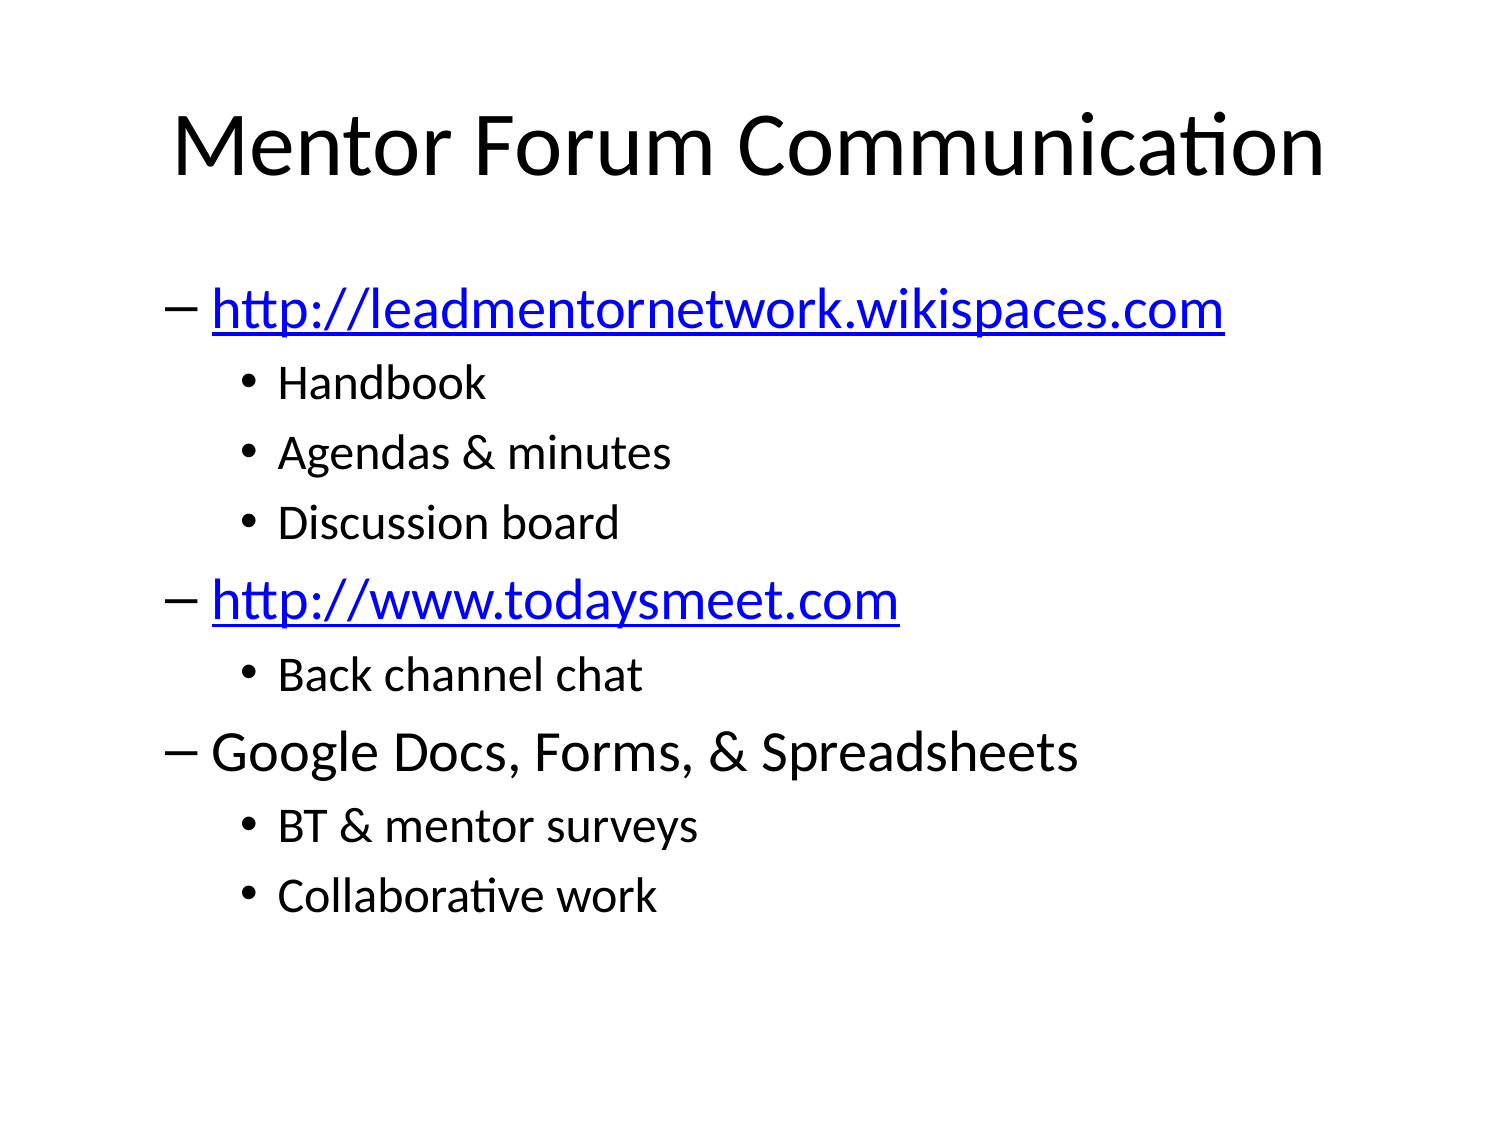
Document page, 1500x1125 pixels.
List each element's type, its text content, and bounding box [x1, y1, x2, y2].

list http://leadmentornetwork.wikispaces.com Handbook Agendas & minutes Discussion board http://www.todaysmeet.com Back channel chat Google Docs, Forms, & Spreadsheets BT & mentor surveys Collaborative work [75, 262, 1425, 1005]
title Mentor Forum Communication [75, 45, 1425, 233]
